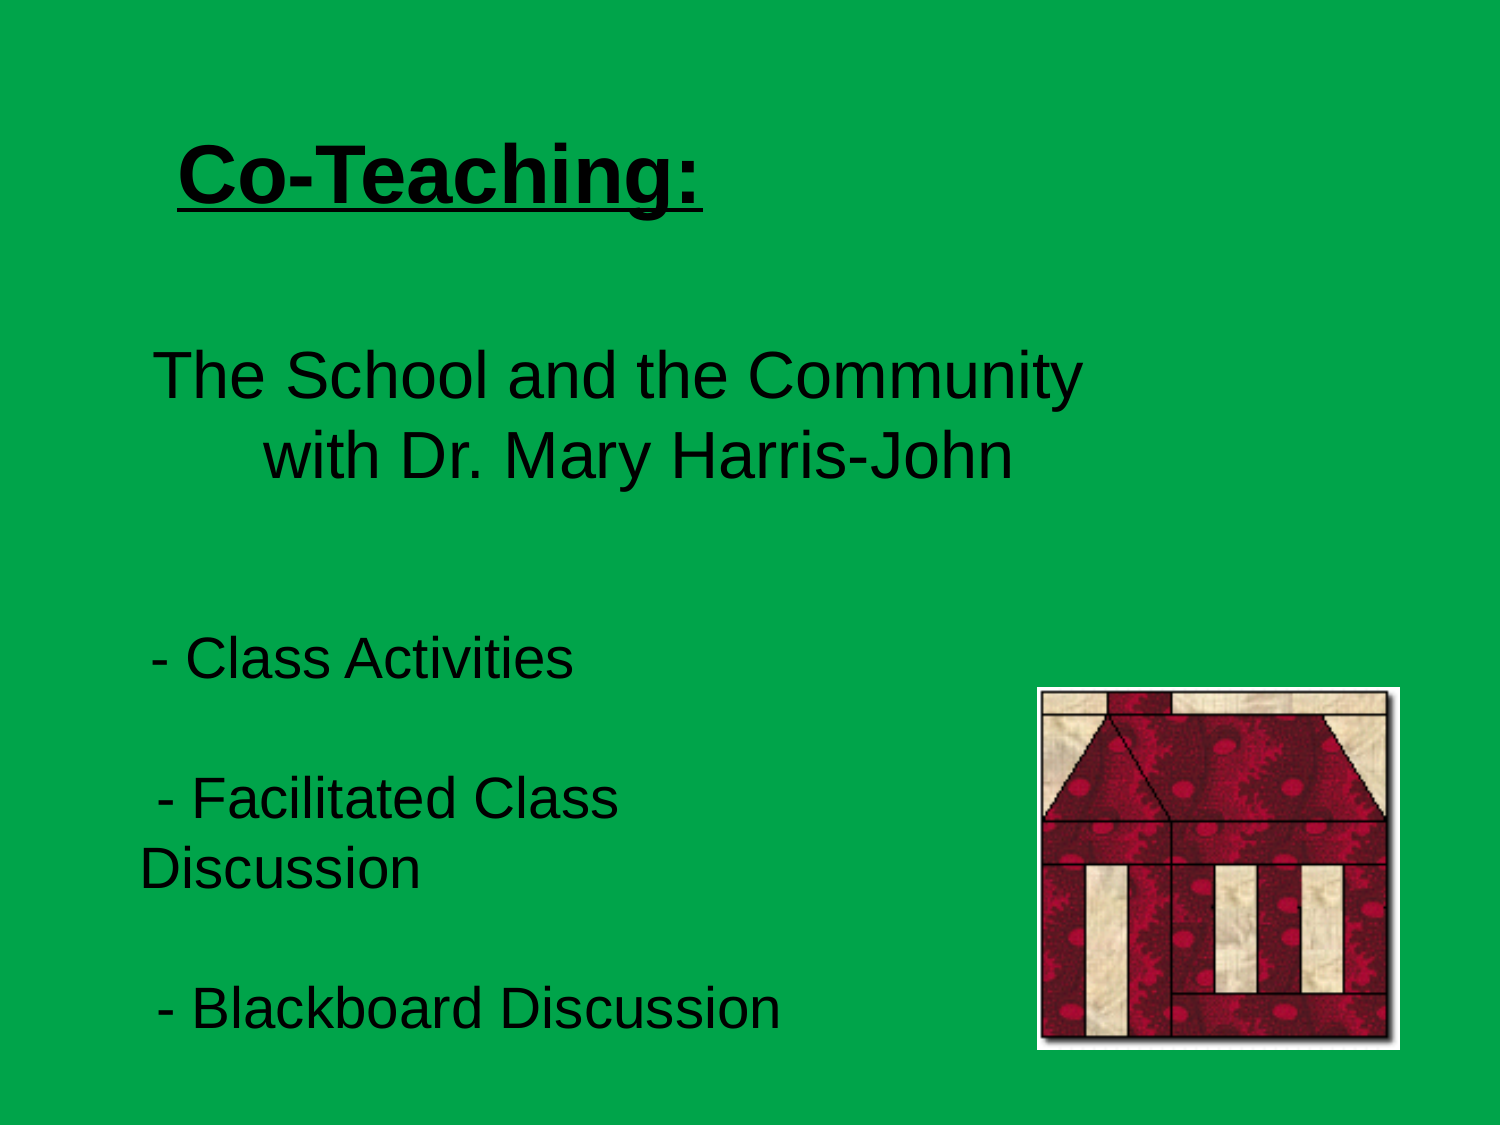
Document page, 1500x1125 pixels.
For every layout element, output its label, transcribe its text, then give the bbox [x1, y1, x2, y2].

text_box Co-Teaching: [162, 112, 1025, 228]
text_box - Class Activities - Facilitated Class Discussion - Blackboard Discussion [124, 612, 950, 1048]
picture [1037, 687, 1401, 1051]
text_box The School and the Community with Dr. Mary Harris-John [137, 324, 1125, 500]
